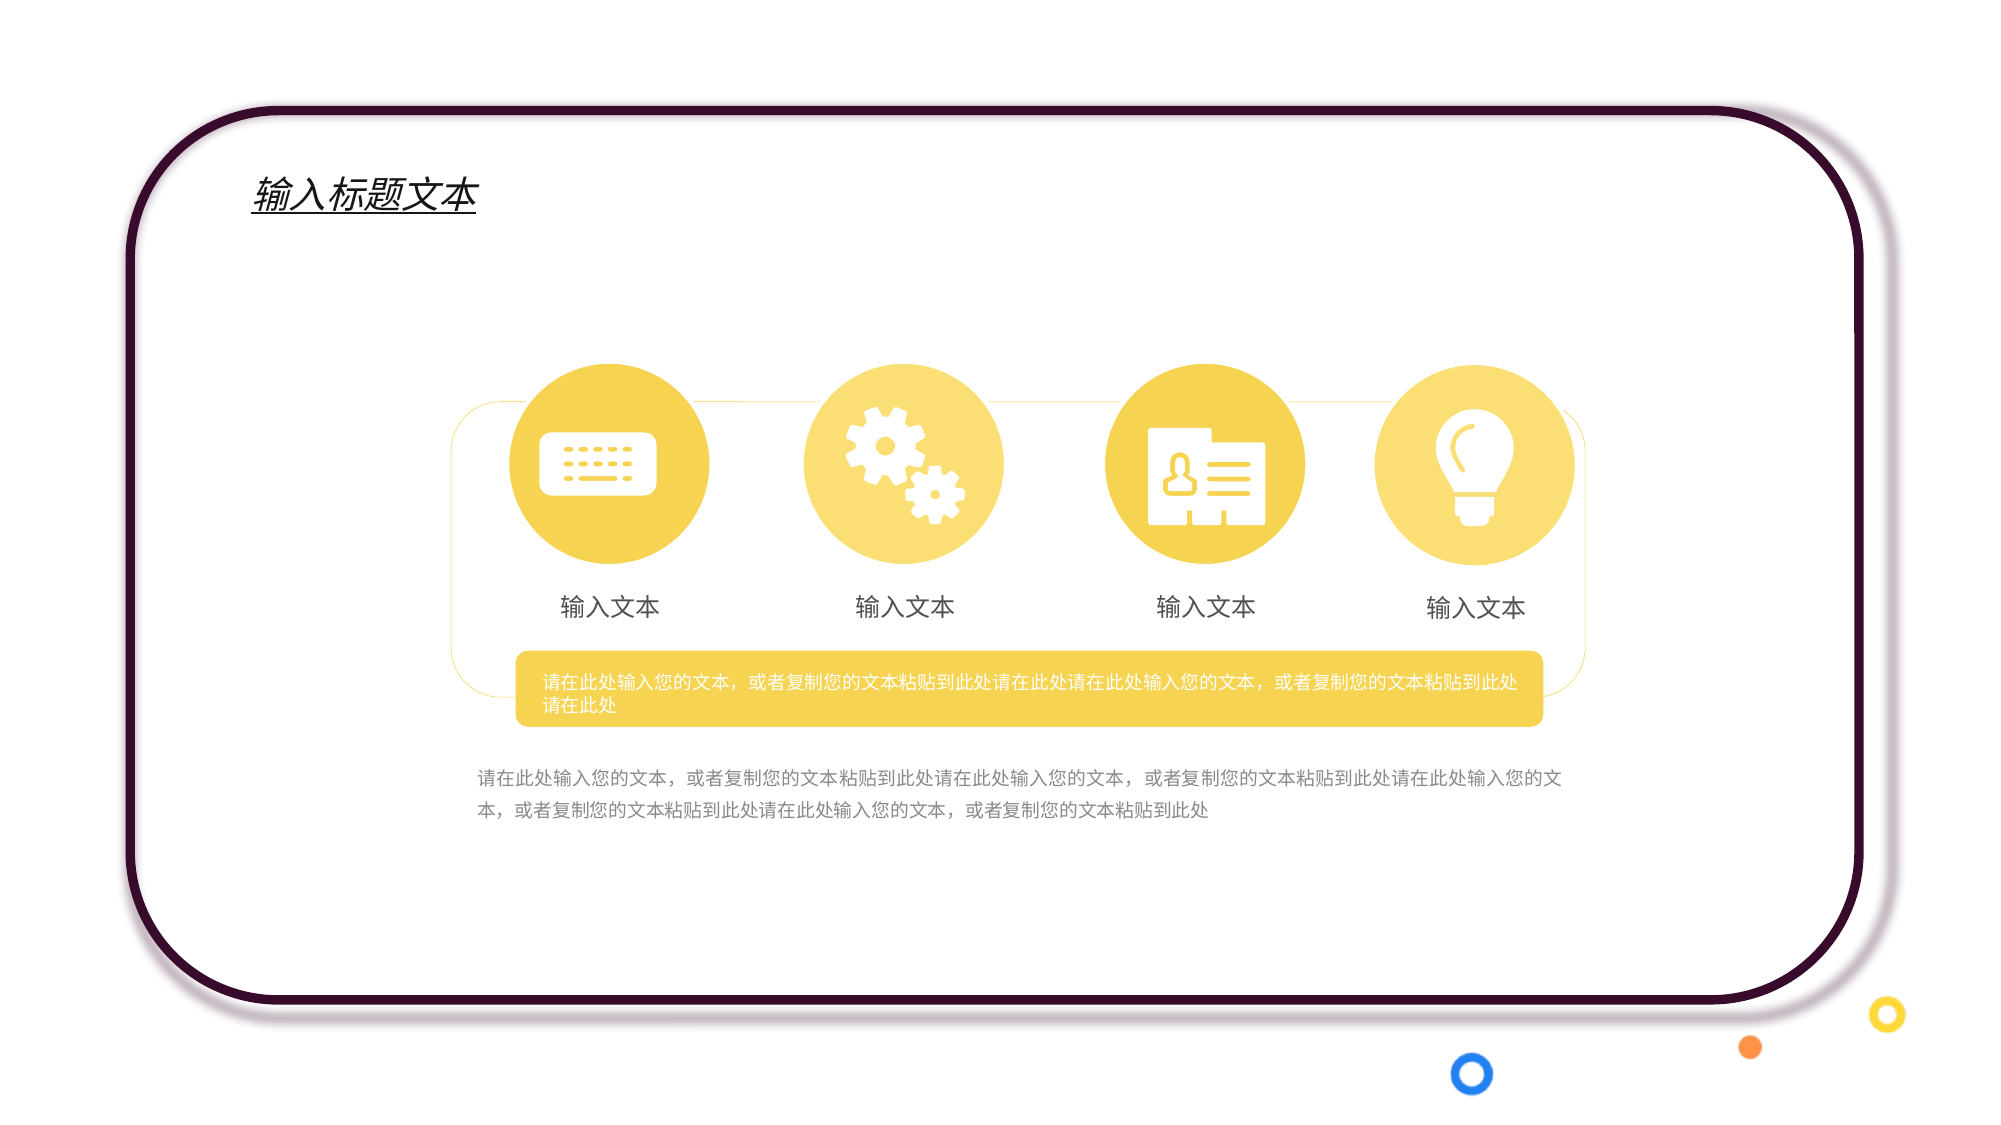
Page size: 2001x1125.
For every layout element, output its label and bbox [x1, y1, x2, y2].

text_box [130, 110, 2000, 1125]
